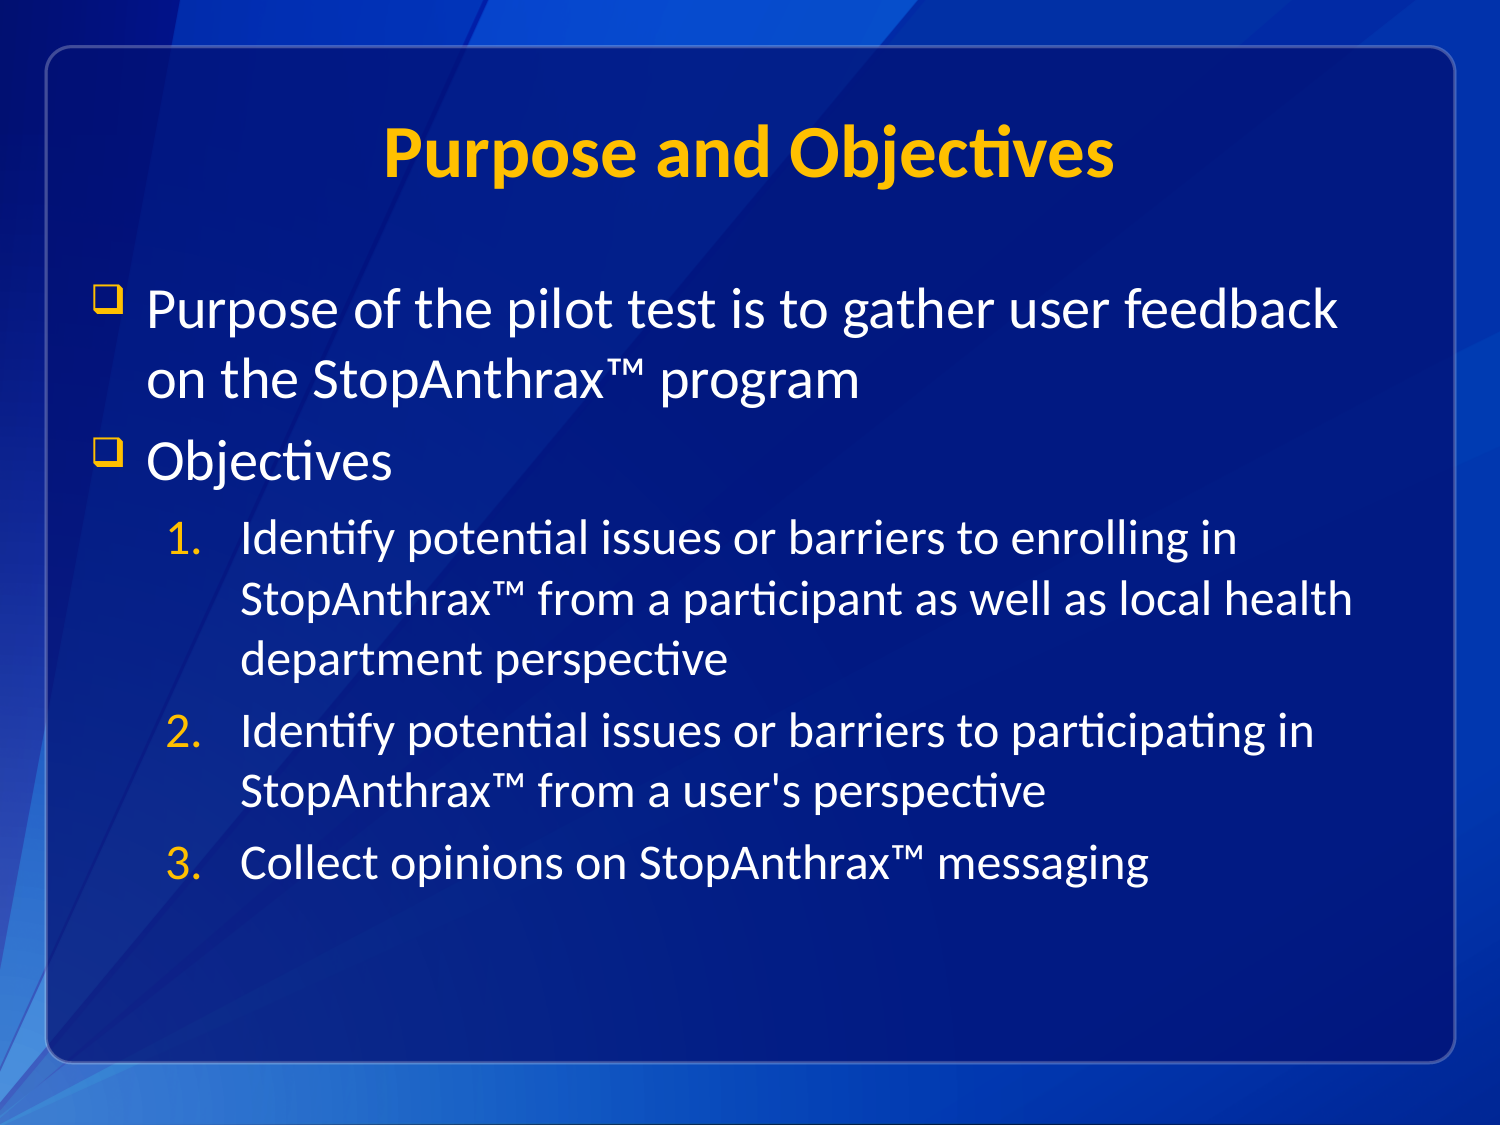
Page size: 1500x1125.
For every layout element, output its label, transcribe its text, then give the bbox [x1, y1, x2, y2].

list Purpose of the pilot test is to gather user feedback on the StopAnthrax™ program Objectives Identify potential issues or barriers to enrolling in StopAnthrax™ from a participant as well as local health department perspective Identify potential issues or barriers to participating in StopAnthrax™ from a user's perspective Collect opinions on StopAnthrax™ messaging [75, 262, 1425, 1032]
title Purpose and Objectives [75, 63, 1425, 233]
picture [0, 0, 1500, 1125]
